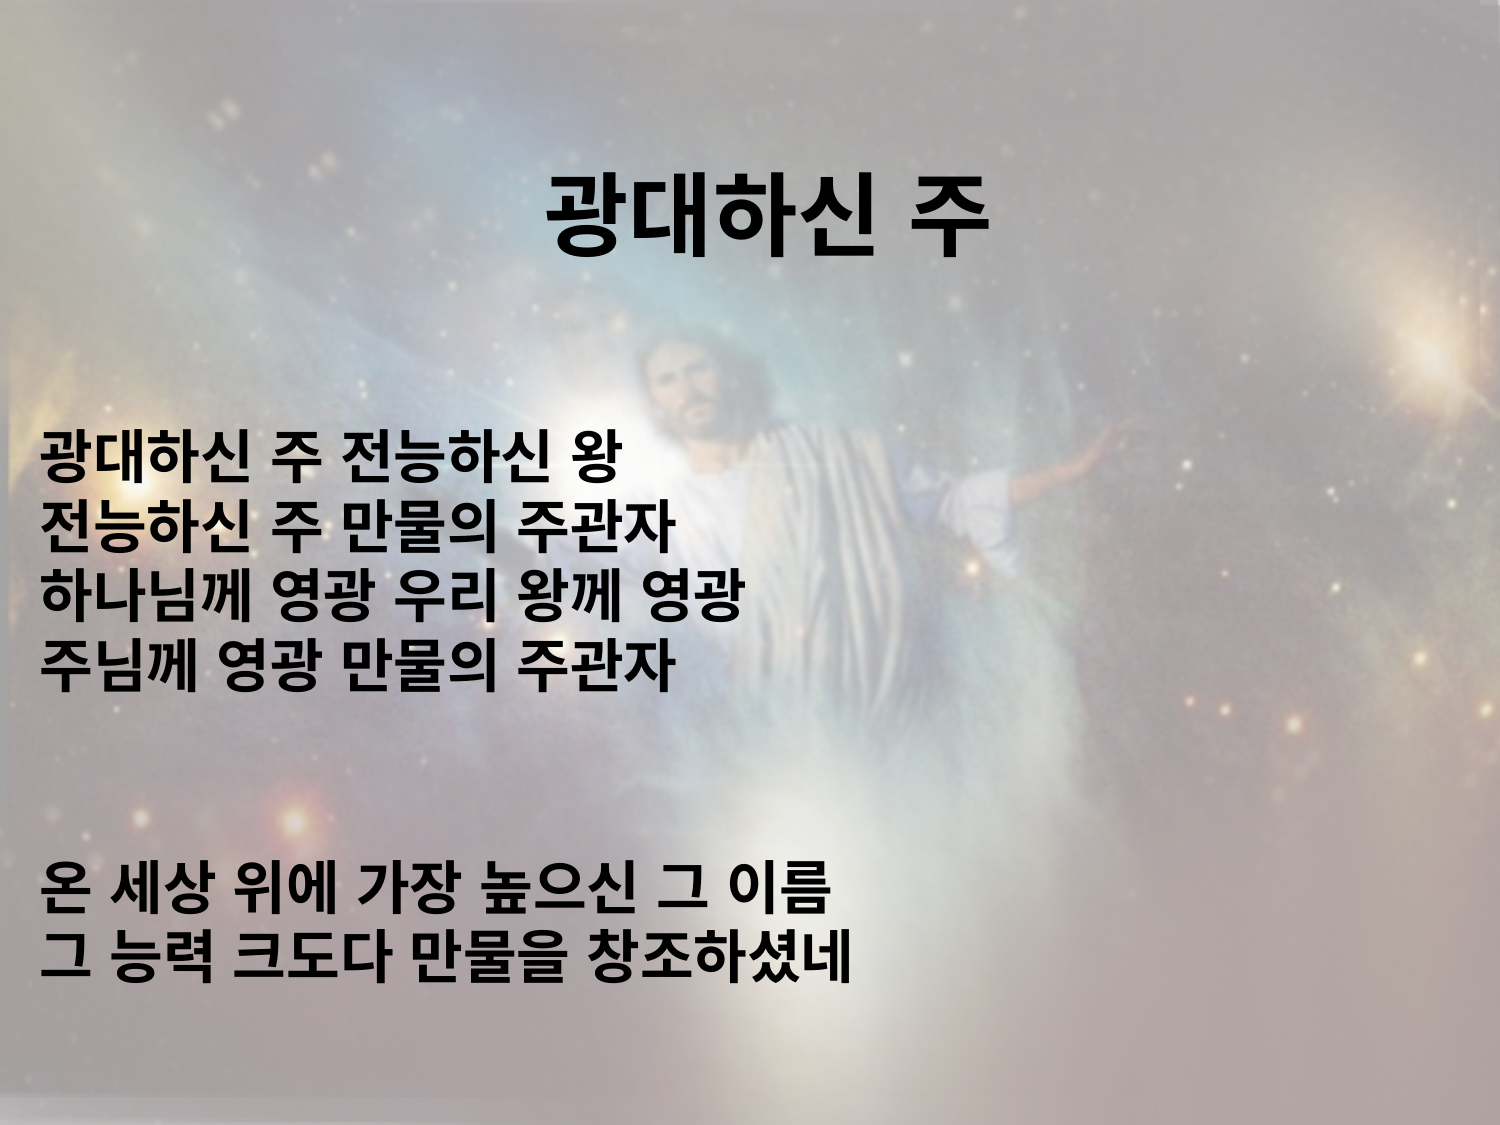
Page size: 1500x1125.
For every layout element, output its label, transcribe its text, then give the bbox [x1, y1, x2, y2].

subtitle 광대하신 주 전능하신 왕 전능하신 주 만물의 주관자 하나님께 영광 우리 왕께 영광 주님께 영광 만물의 주관자 온 세상 위에 가장 높으신 그 이름 그 능력 크도다 만물을 창조하셨네 [24, 412, 975, 1013]
title 광대하신 주 [512, 149, 1025, 275]
